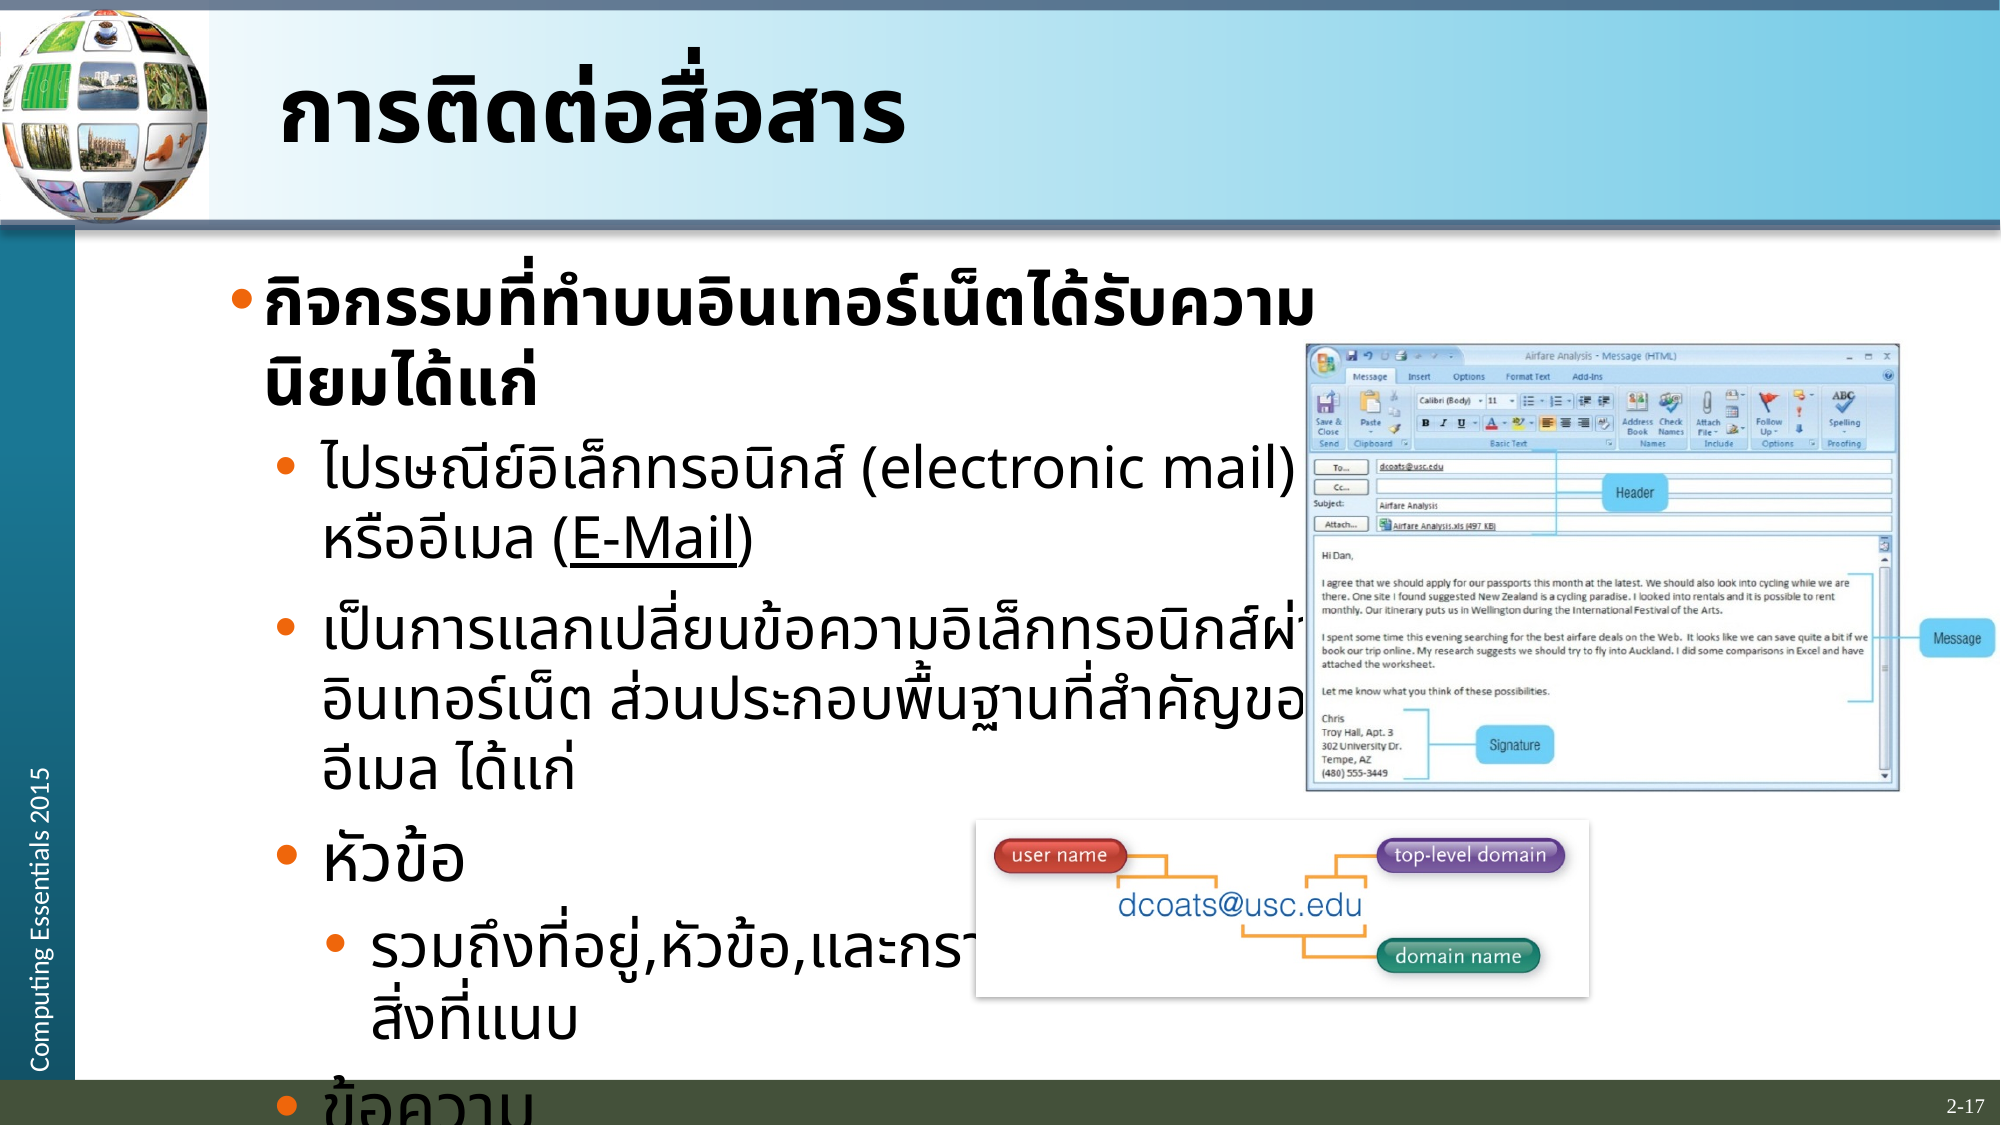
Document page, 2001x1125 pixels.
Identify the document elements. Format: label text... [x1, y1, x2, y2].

list กิจกรรมที่ทำบนอินเทอร์เน็ตได้รับความนิยมได้แก่ ไปรษณีย์อิเล็กทรอนิกส์ (electronic mail) หรืออีเมล (E-Mail) เป็นการแลกเปลี่ยนข้อความอิเล็กทรอนิกส์ผ่านอินเทอร์เน็ต ส่วนประกอบพื้นฐานที่สำคัญของอีเมล ได้แก่ หัวข้อ รวมถึงที่อยู่,หัวข้อ,และกราฟิก รูปภาพ และสิ่งที่แนบ ข้อความ คำลงท้าย [214, 251, 1413, 994]
title การติดต่อสื่อสาร [263, 12, 1472, 200]
picture [976, 820, 1590, 997]
picture [1303, 339, 2000, 793]
picture [0, 11, 210, 219]
